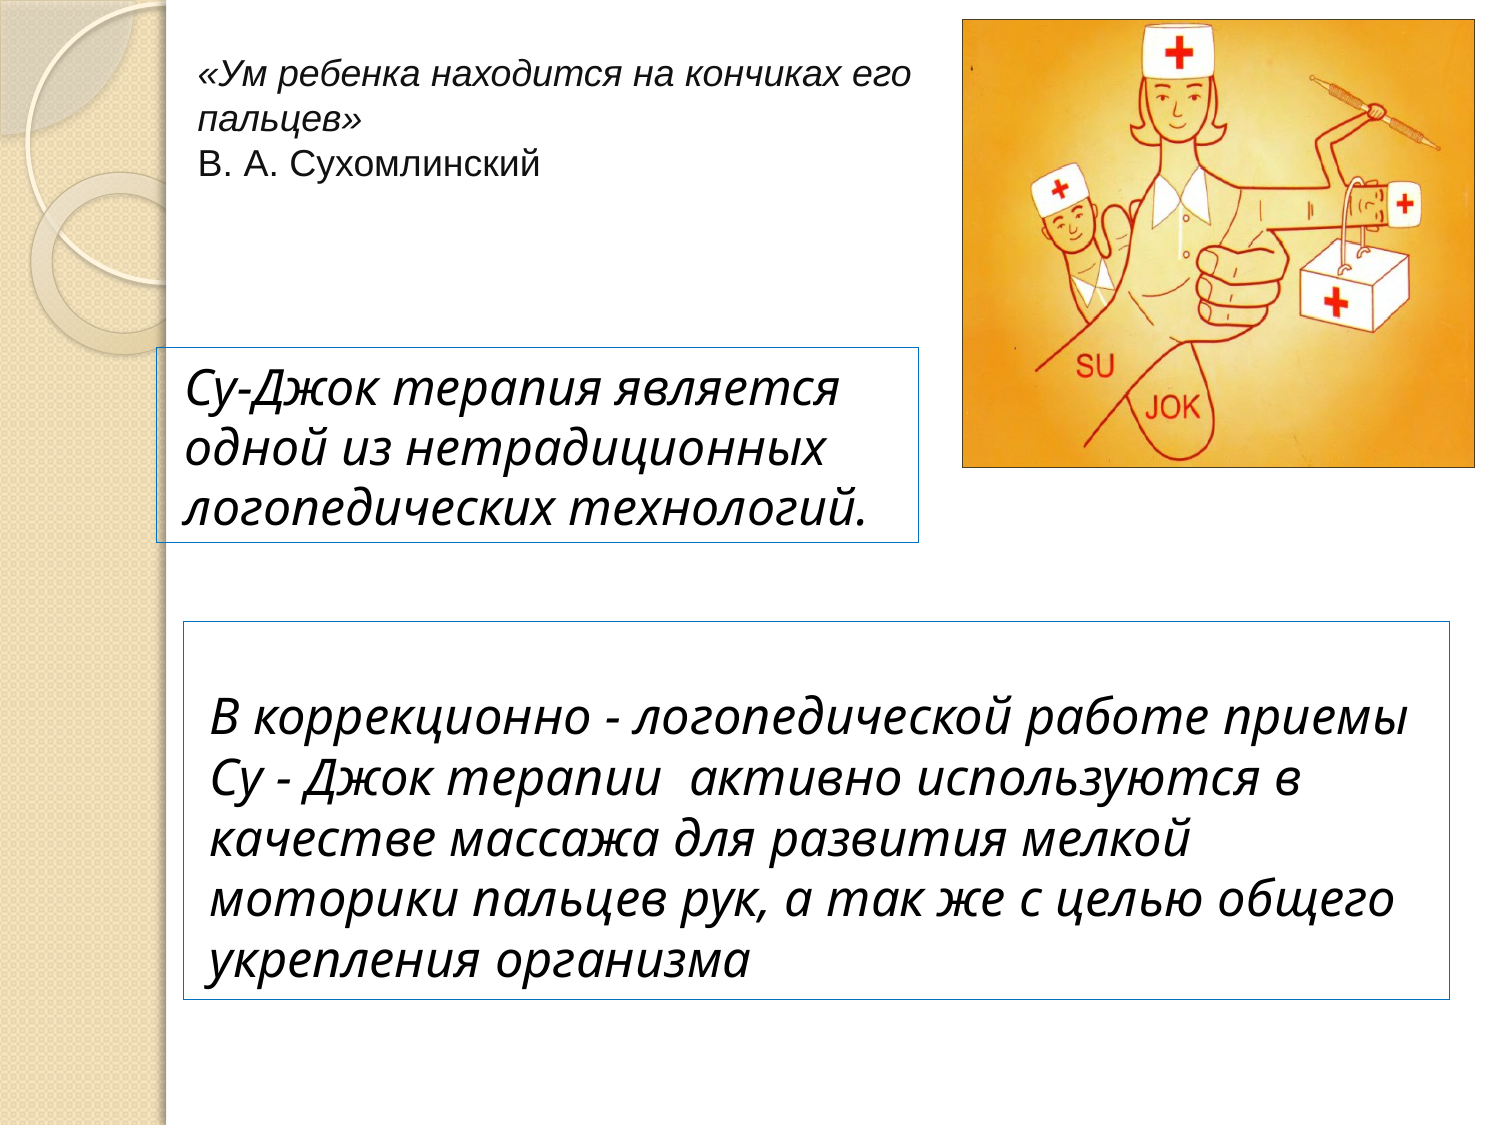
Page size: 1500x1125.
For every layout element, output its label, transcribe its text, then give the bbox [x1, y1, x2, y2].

text_box Су-Джок терапия является одной из нетрадиционных логопедических технологий. [156, 347, 919, 543]
list В коррекционно - логопедической работе приемы Су - Джок терапии активно используются в качестве массажа для развития мелкой моторики пальцев рук, а так же с целью общего укрепления организма [183, 621, 1450, 1000]
text_box «Ум ребенка находится на кончиках его пальцев» В. А. Сухомлинский [182, 41, 933, 191]
picture [962, 18, 1475, 469]
